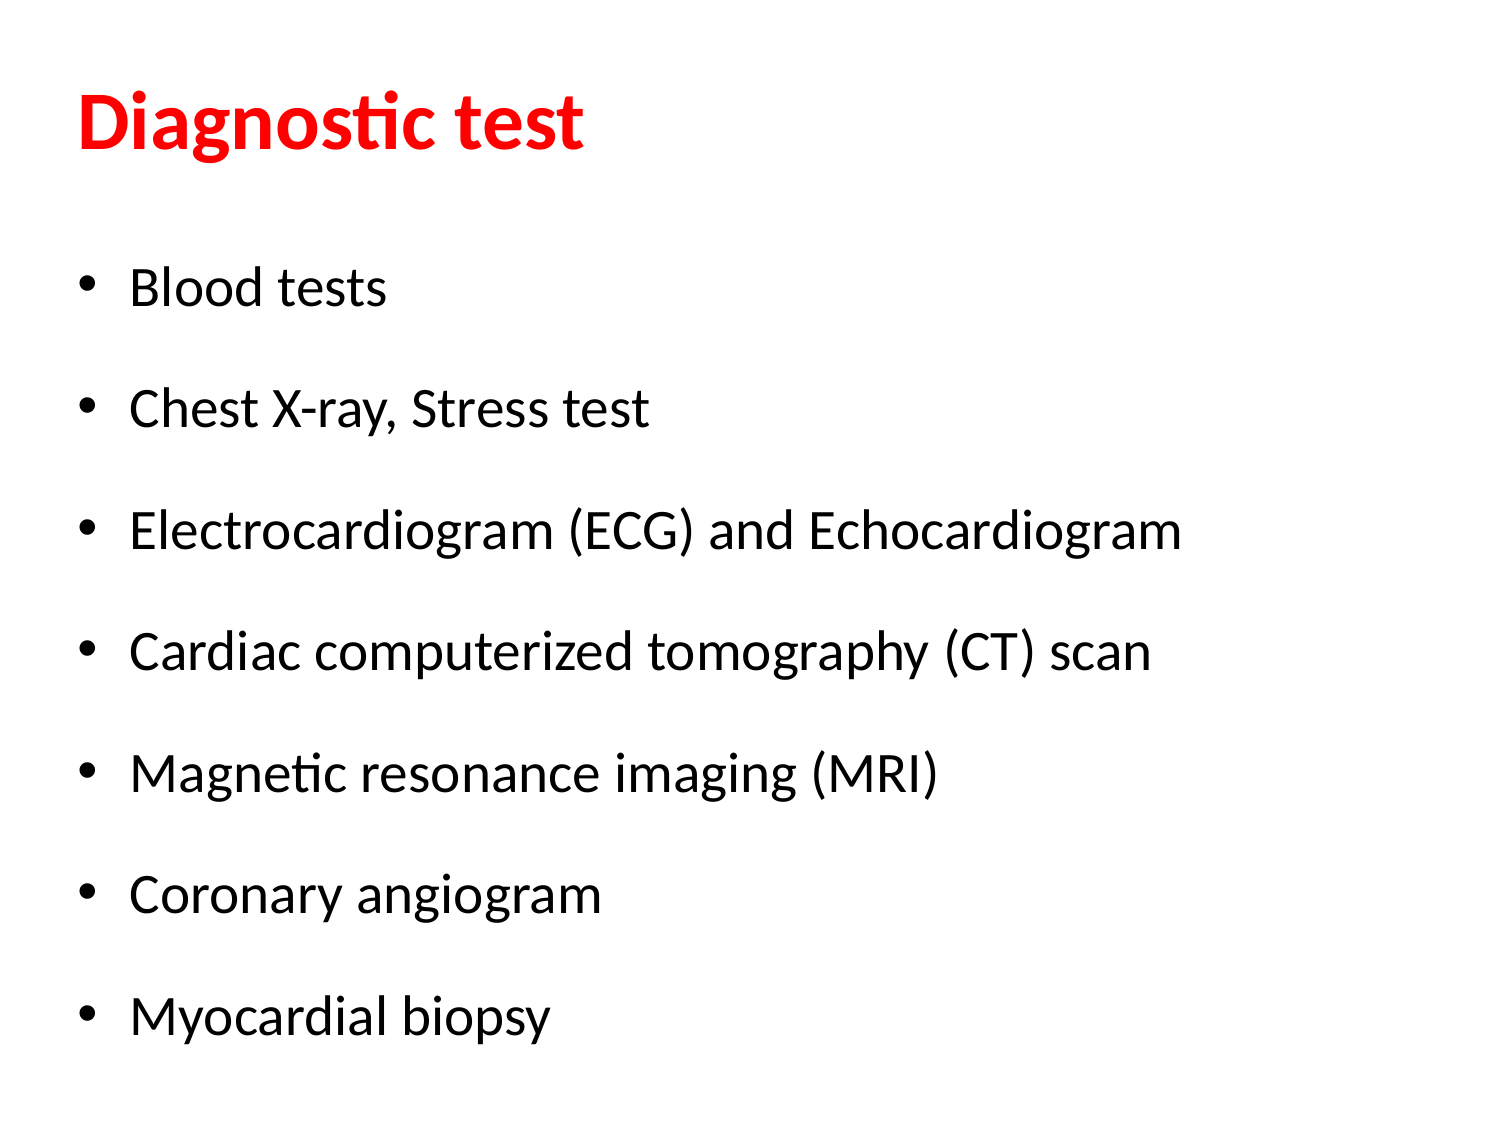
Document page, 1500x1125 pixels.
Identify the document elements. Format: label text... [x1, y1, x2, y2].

title Diagnostic test [62, 45, 1425, 188]
list Blood tests Chest X-ray, Stress test Electrocardiogram (ECG) and Echocardiogram Cardiac computerized tomography (CT) scan Magnetic resonance imaging (MRI) Coronary angiogram Myocardial biopsy [62, 200, 1425, 1063]
